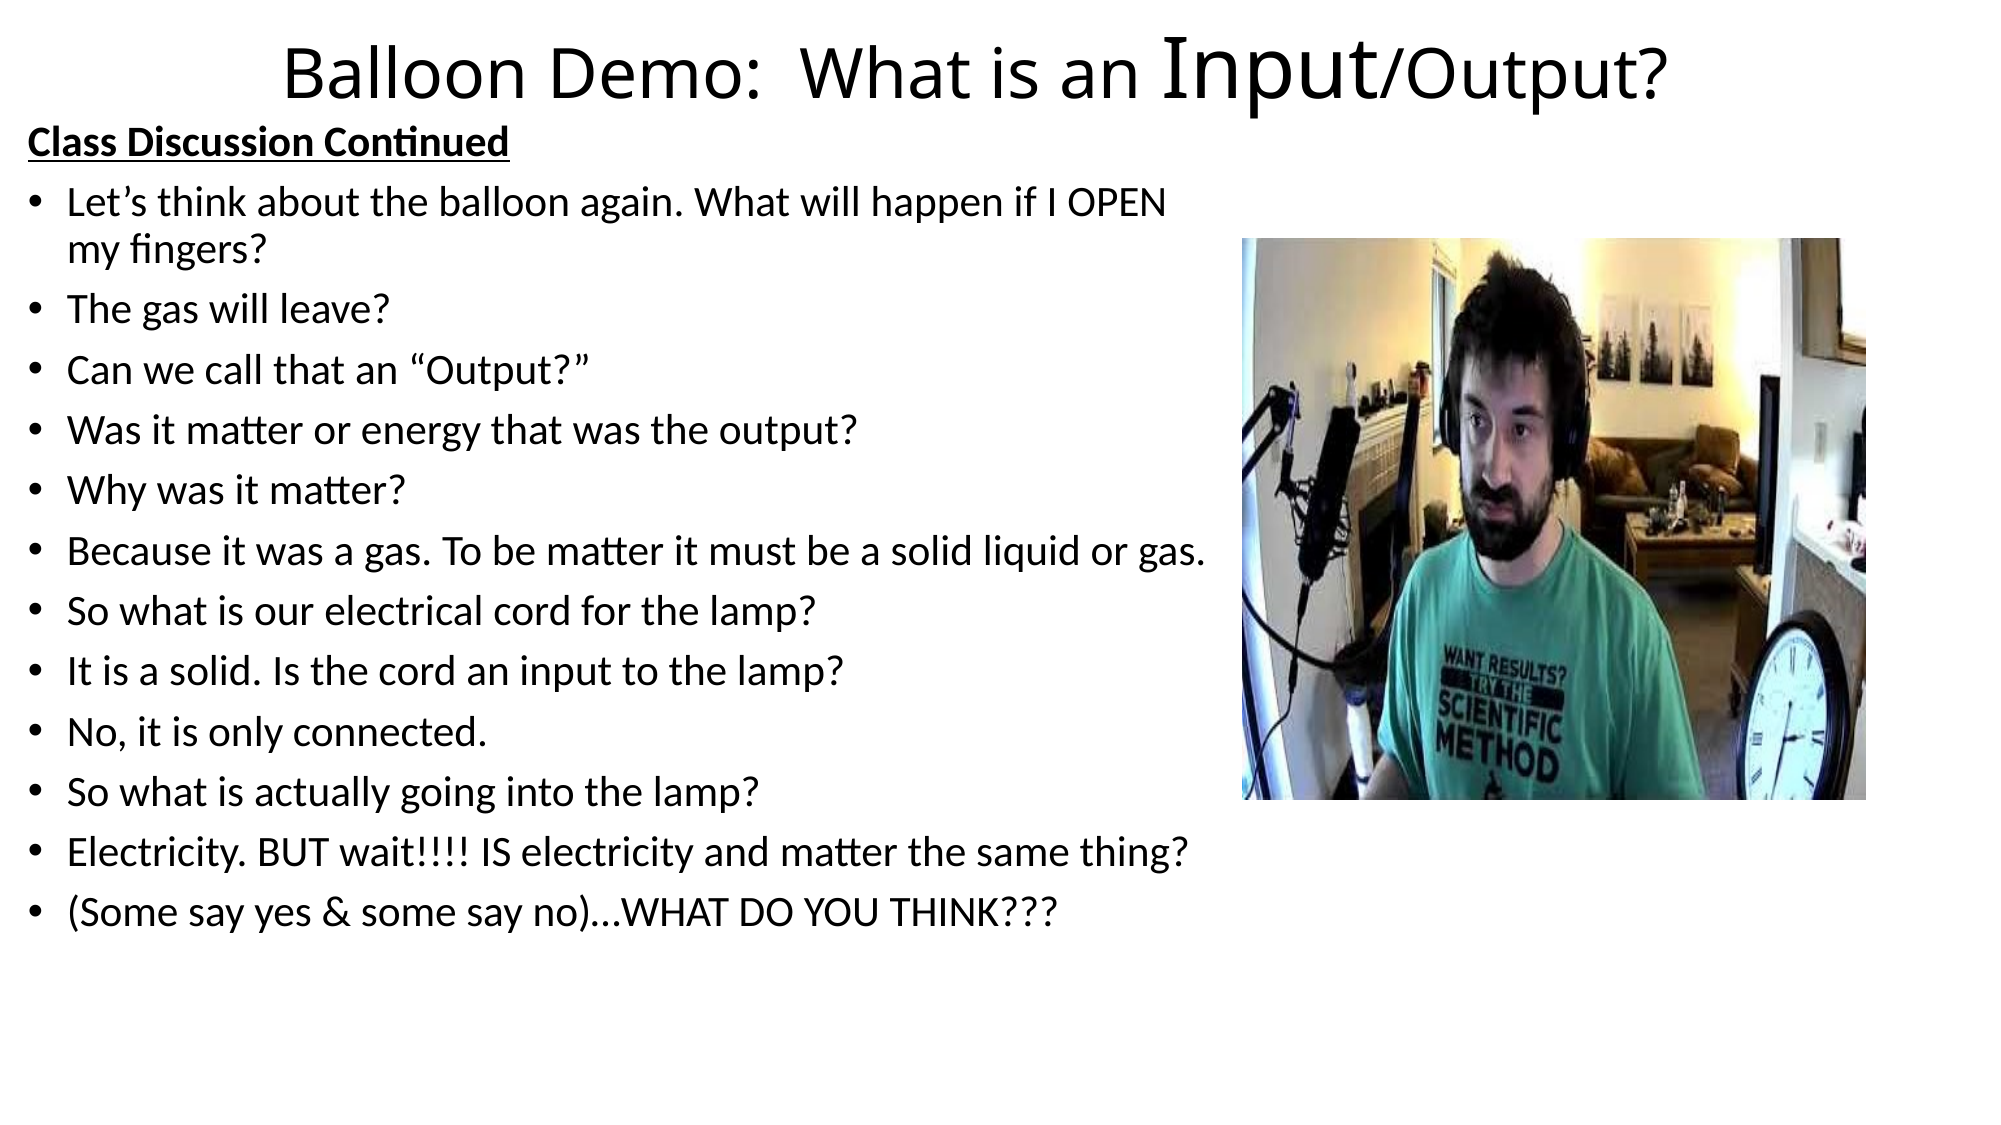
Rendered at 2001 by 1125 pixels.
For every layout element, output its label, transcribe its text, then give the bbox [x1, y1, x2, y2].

list Class Discussion Continued Let’s think about the balloon again. What will happen if I OPEN my fingers? The gas will leave? Can we call that an “Output?” Was it matter or energy that was the output? Why was it matter? Because it was a gas. To be matter it must be a solid liquid or gas. So what is our electrical cord for the lamp? It is a solid. Is the cord an input to the lamp? No, it is only connected. So what is actually going into the lamp? Electricity. BUT wait!!!! IS electricity and matter the same thing? (Some say yes & some say no)…WHAT DO YOU THINK??? [12, 111, 1242, 964]
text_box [1241, 237, 1867, 801]
title Balloon Demo: What is an Input/Output? [63, 16, 1906, 126]
